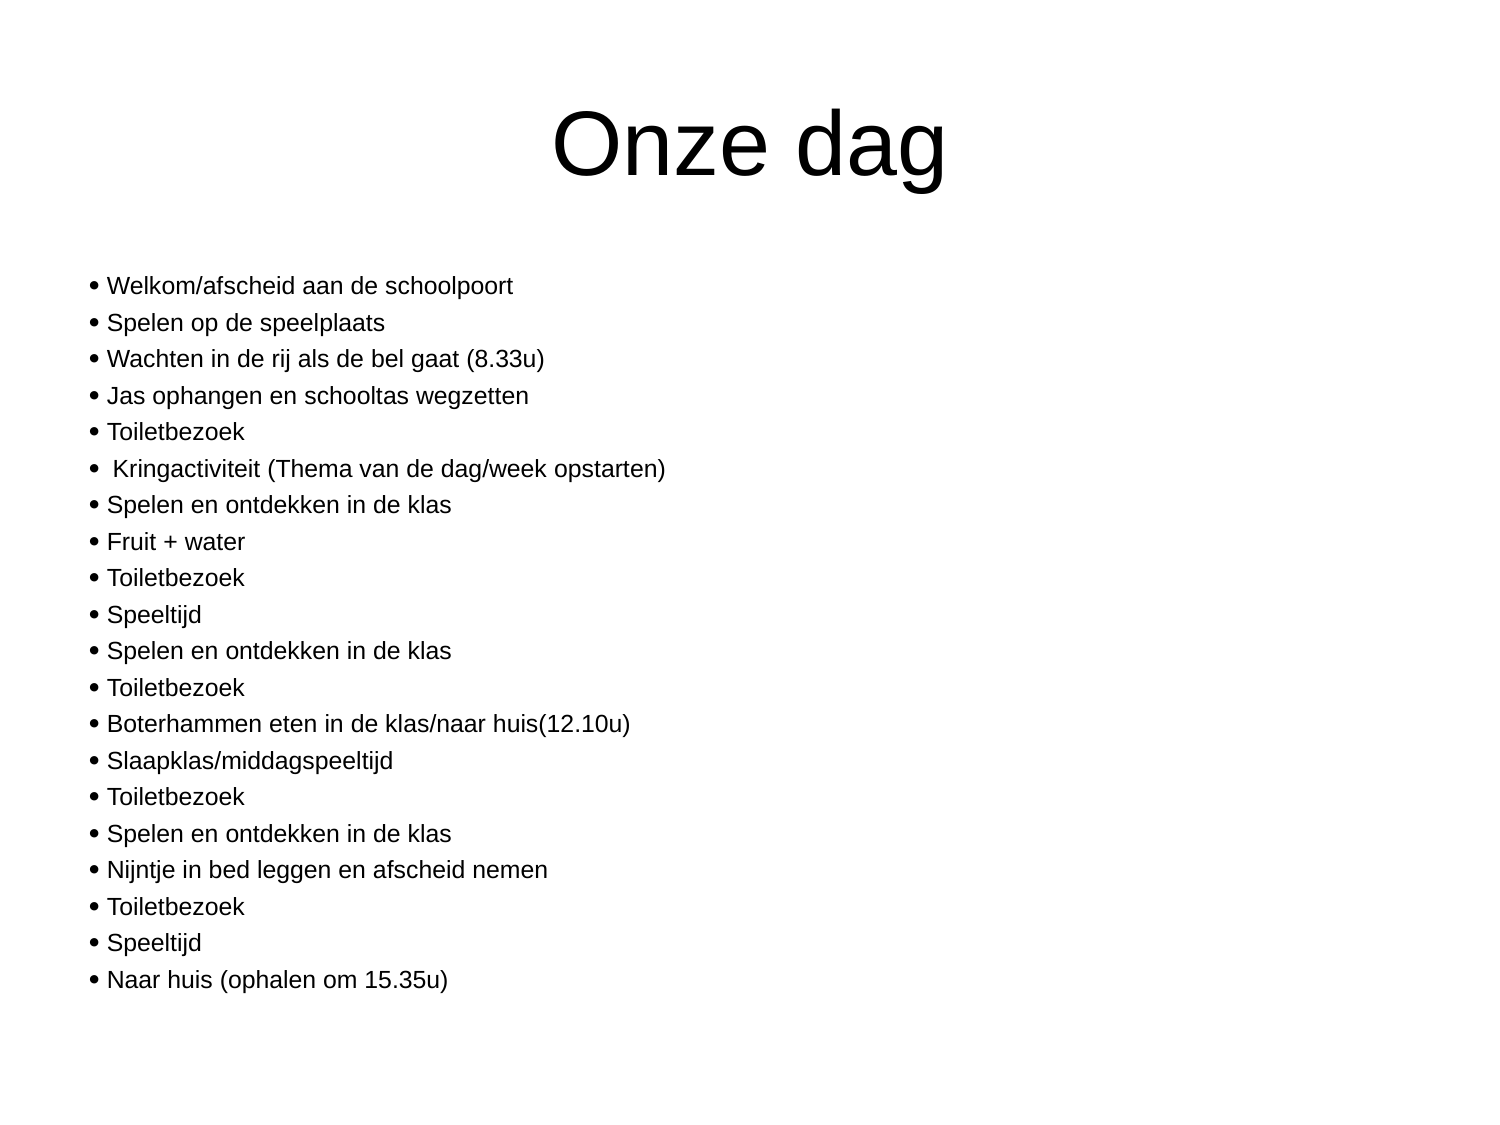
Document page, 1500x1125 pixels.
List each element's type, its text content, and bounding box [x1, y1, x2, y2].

title Onze dag [75, 45, 1425, 233]
list · Welkom/afscheid aan de schoolpoort · Spelen op de speelplaats · Wachten in de rij als de bel gaat (8.33u) · Jas ophangen en schooltas wegzetten · Toiletbezoek · Kringactiviteit (Thema van de dag/week opstarten) · Spelen en ontdekken in de klas · Fruit + water · Toiletbezoek · Speeltijd · Spelen en ontdekken in de klas · Toiletbezoek · Boterhammen eten in de klas/naar huis(12.10u) · Slaapklas/middagspeeltijd · Toiletbezoek · Spelen en ontdekken in de klas · Nijntje in bed leggen en afscheid nemen · Toiletbezoek · Speeltijd · Naar huis (ophalen om 15.35u) [75, 262, 1425, 1005]
